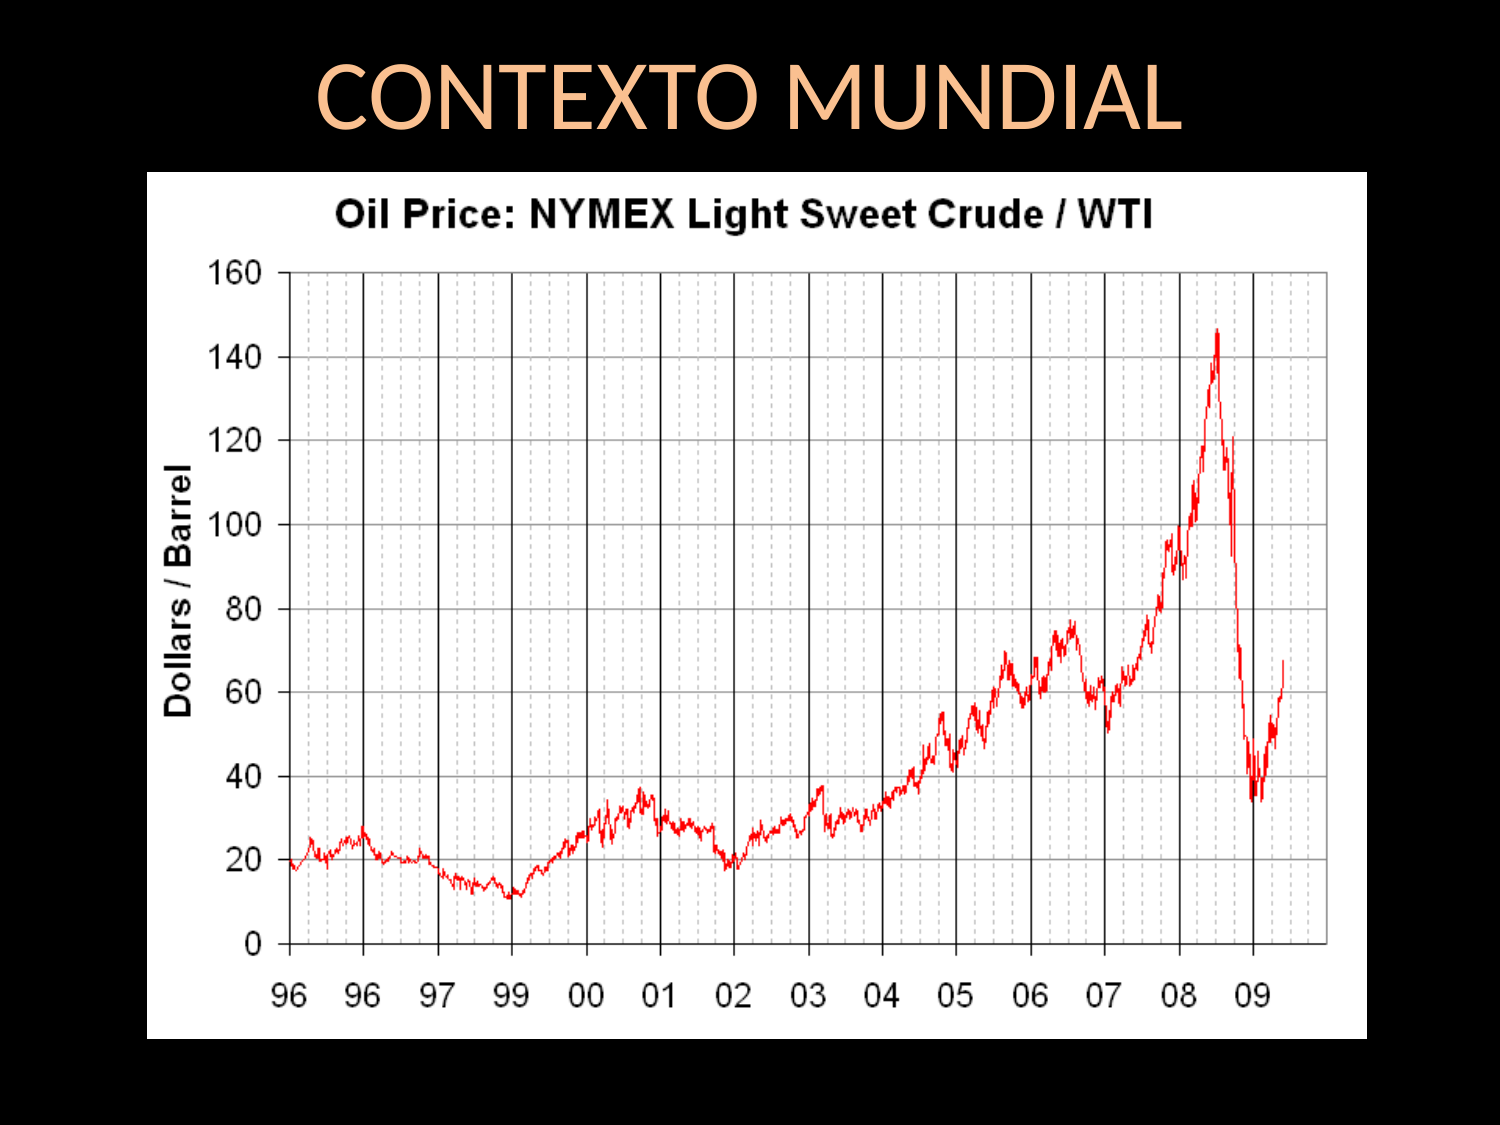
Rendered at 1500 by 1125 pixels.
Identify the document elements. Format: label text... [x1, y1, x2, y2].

picture [147, 172, 1367, 1039]
title CONTEXTO MUNDIAL [75, 31, 1425, 149]
